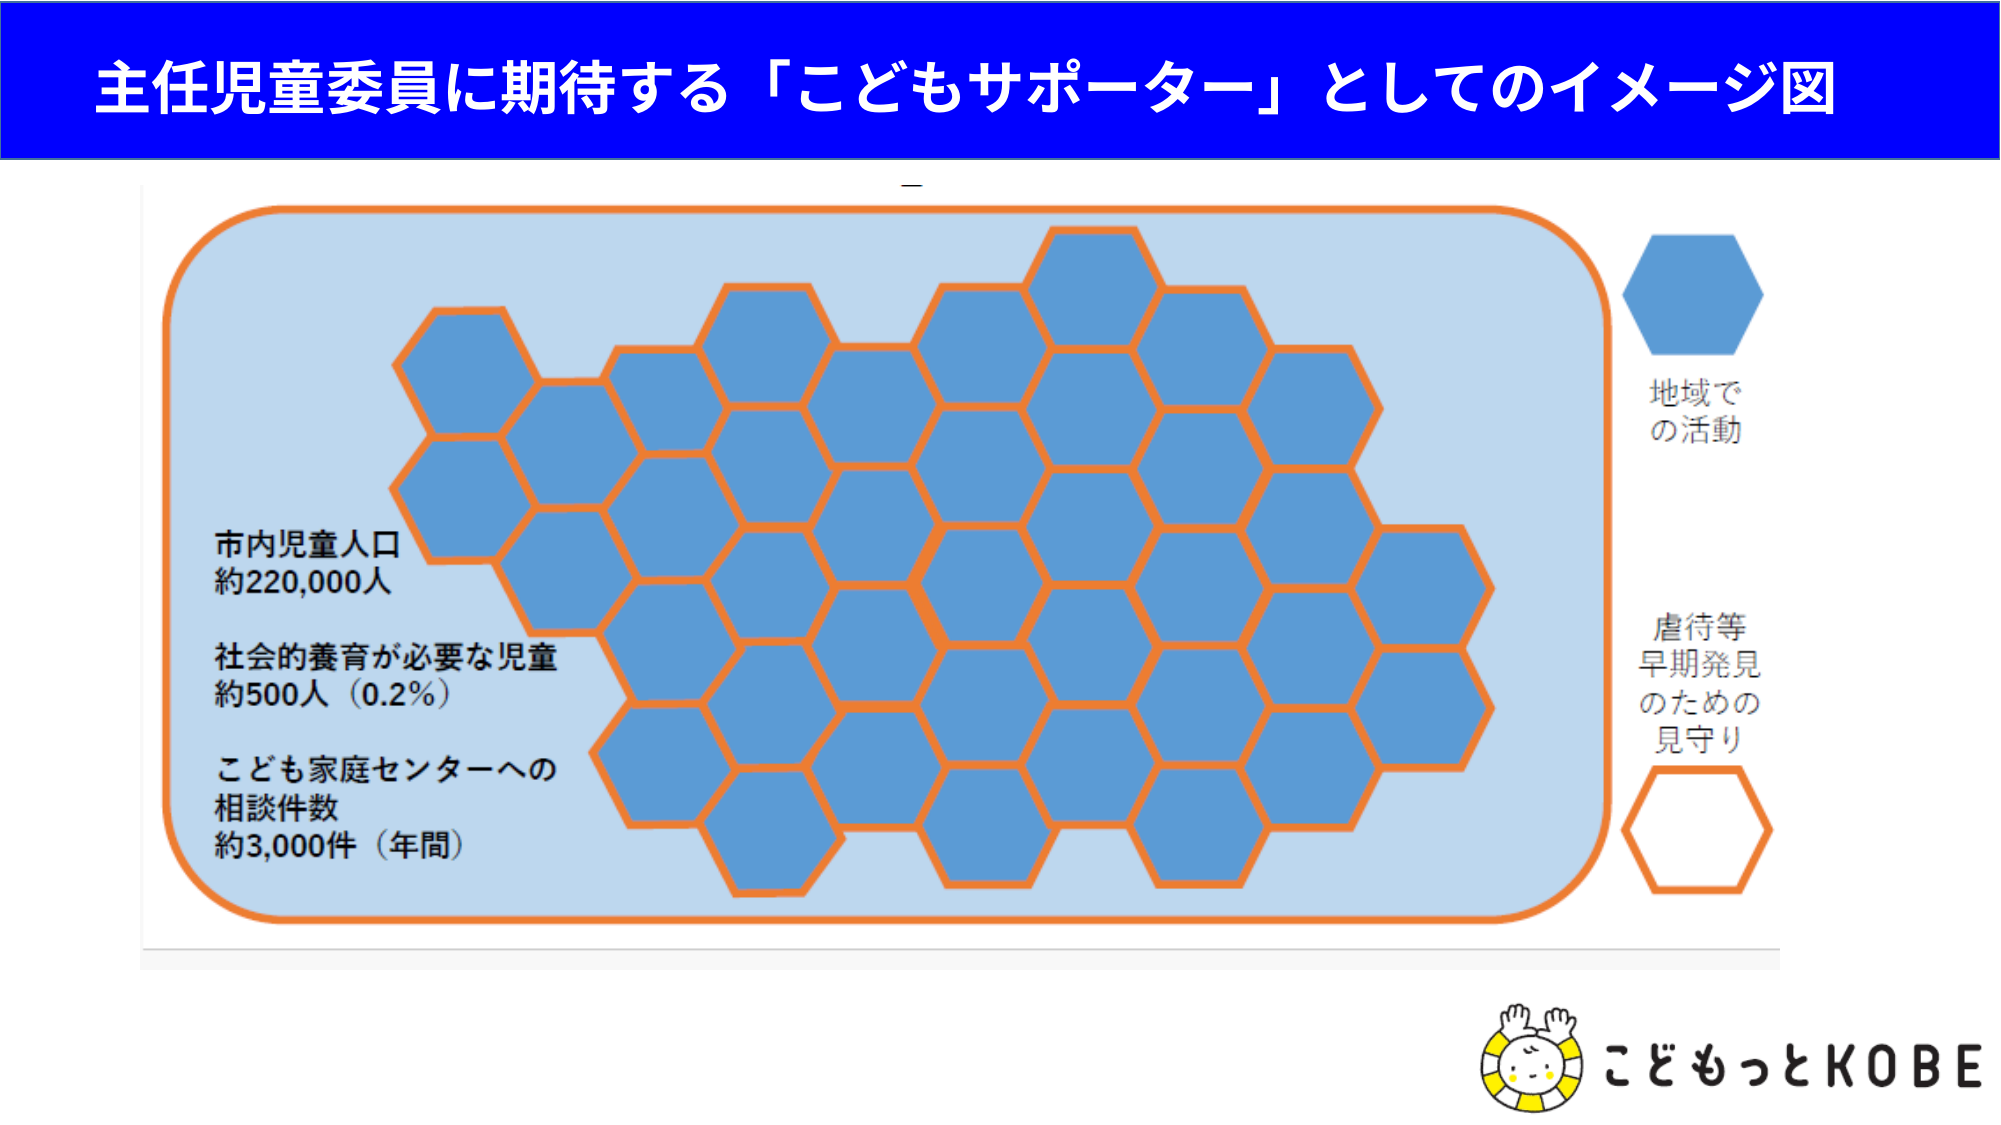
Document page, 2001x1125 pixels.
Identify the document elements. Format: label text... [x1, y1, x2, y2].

picture [1455, 995, 2000, 1125]
picture [140, 185, 1780, 970]
text_box 主任児童委員に期待する「こどもサポーター」としてのイメージ図 [78, 43, 1918, 129]
text_box [0, 1, 2000, 160]
